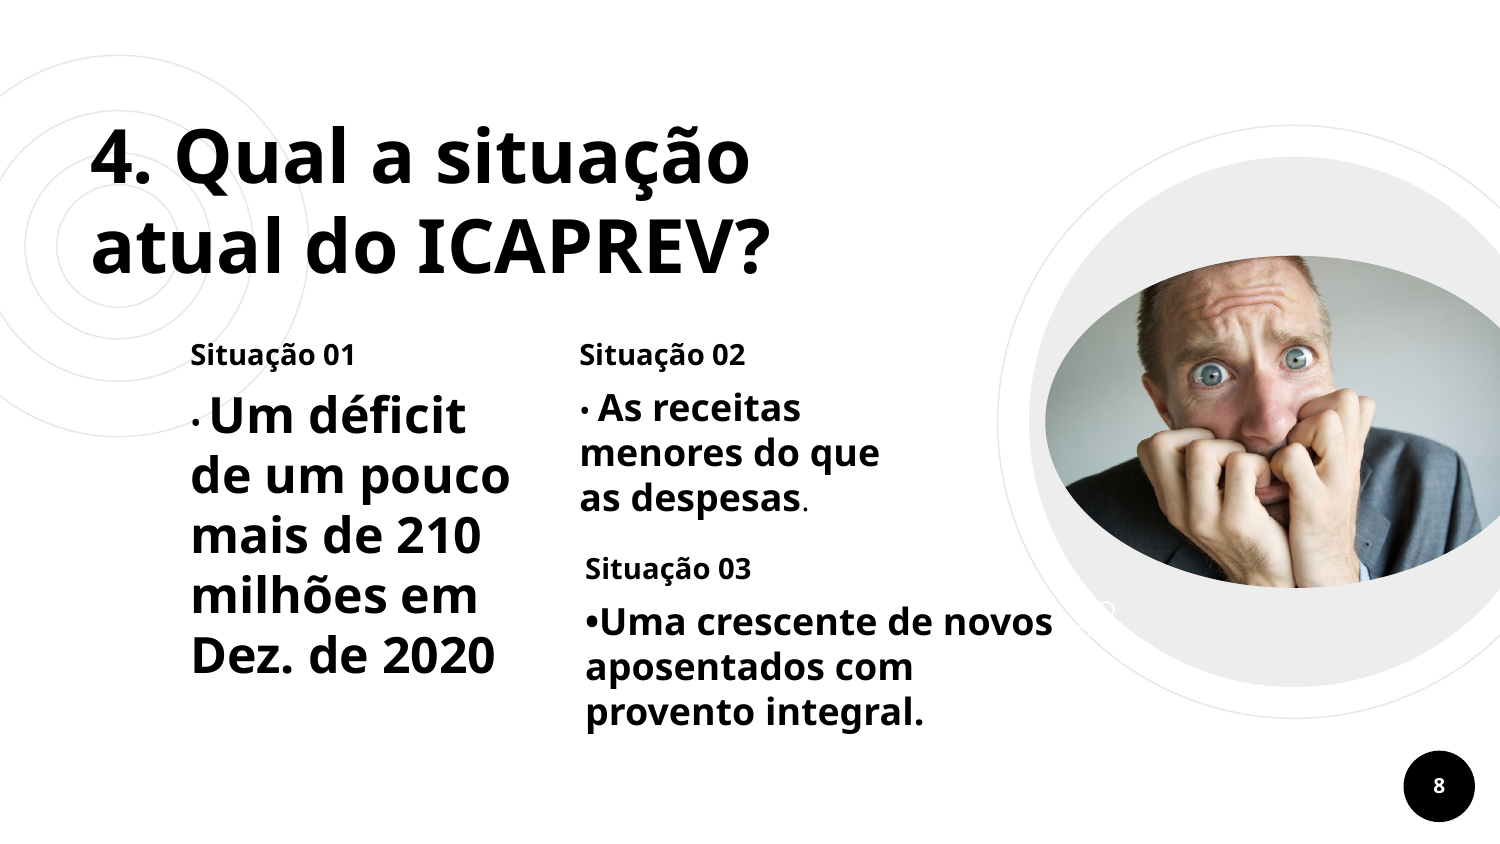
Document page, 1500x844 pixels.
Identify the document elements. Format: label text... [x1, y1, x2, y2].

picture [1045, 255, 1500, 589]
title 4. Qual a situação atual do ICAPREV? [75, 191, 932, 304]
list Situação 01 • Um déficit de um pouco mais de 210 milhões em Dez. de 2020 [175, 321, 543, 751]
text_box Situação 03 •Uma crescente de novos aposentados com provento integral. [570, 535, 1089, 756]
slide_number 8 [1403, 750, 1475, 823]
list Situação 02 • As receitas menores do que as despesas. [564, 321, 932, 541]
